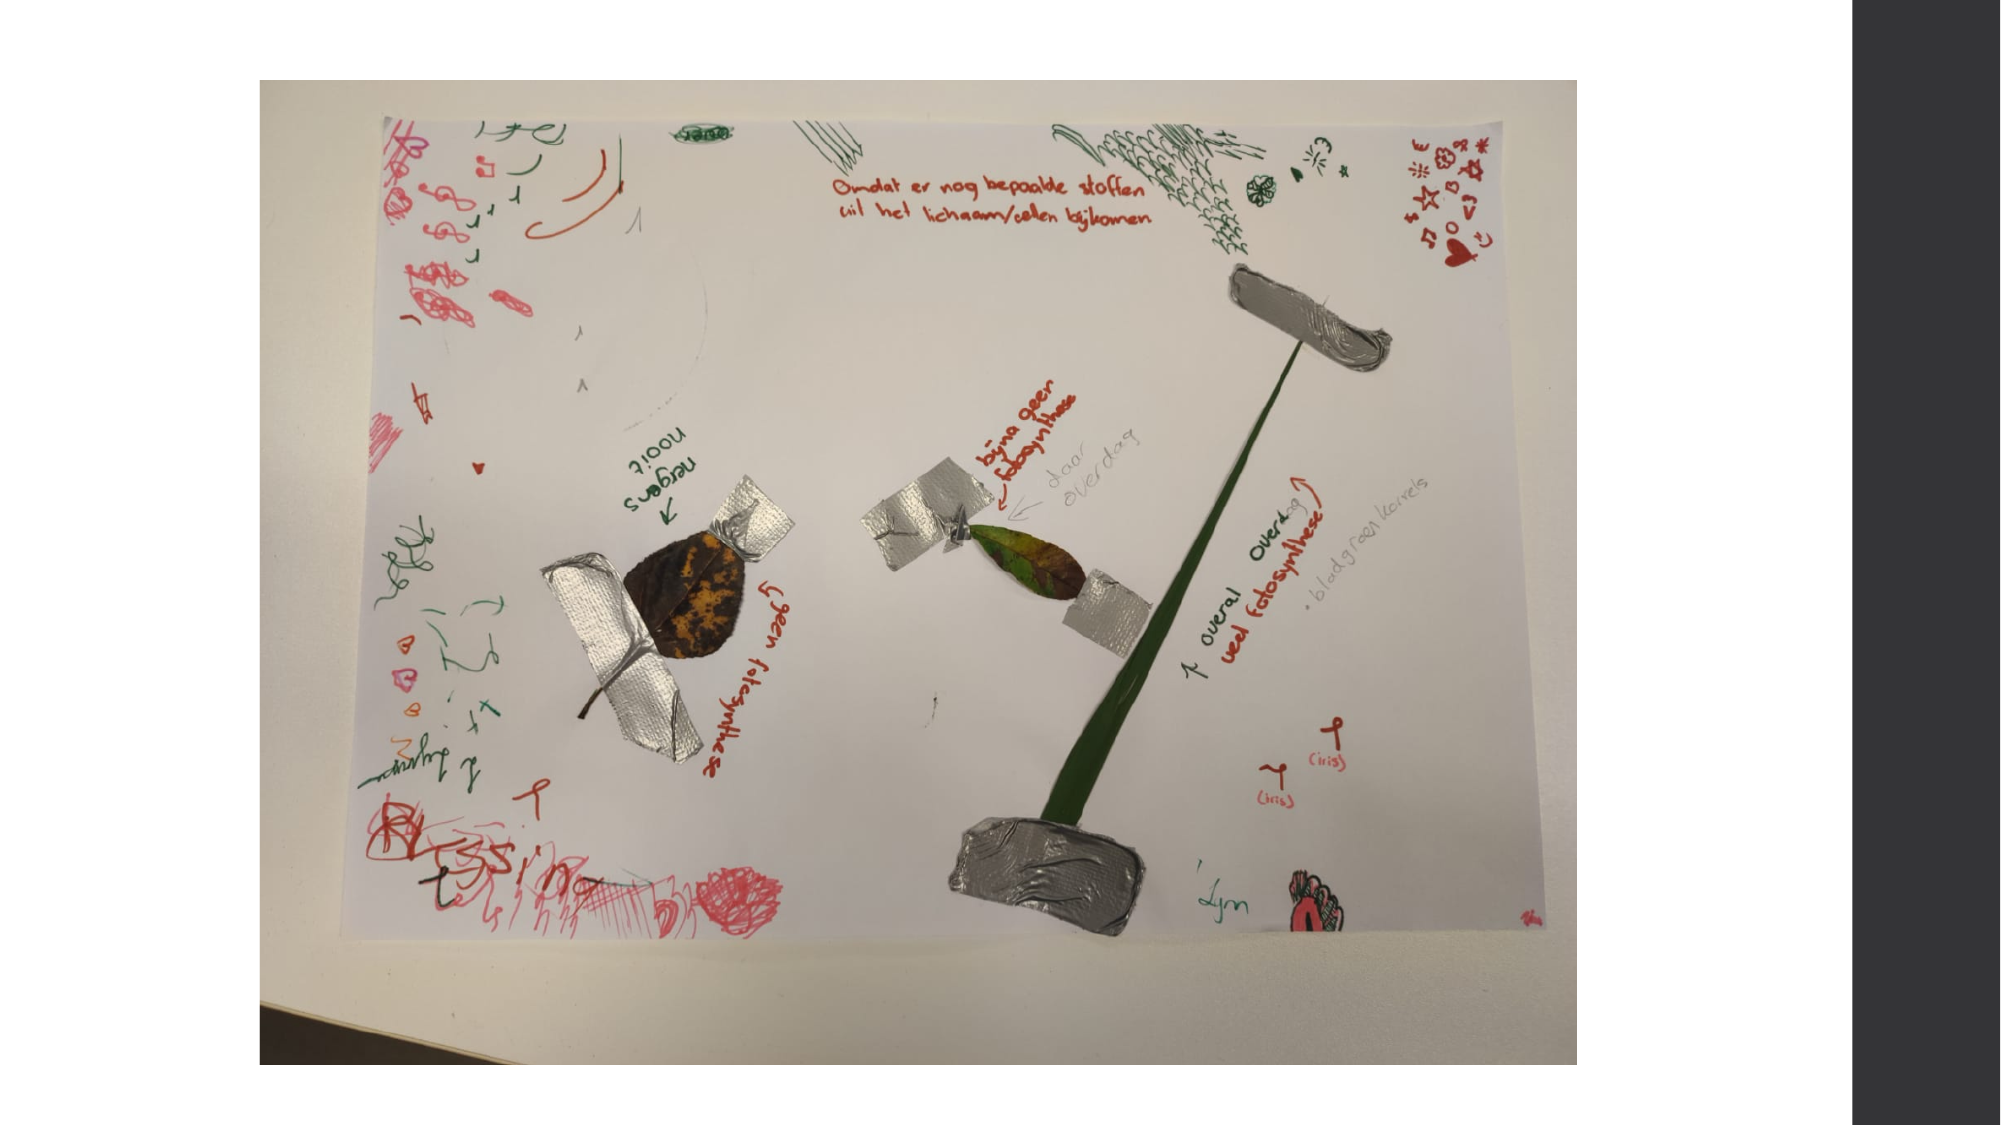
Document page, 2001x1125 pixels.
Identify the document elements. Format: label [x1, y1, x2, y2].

picture [261, 81, 425, 1065]
list [425, 0, 1411, 1125]
picture [1411, 81, 1577, 1065]
